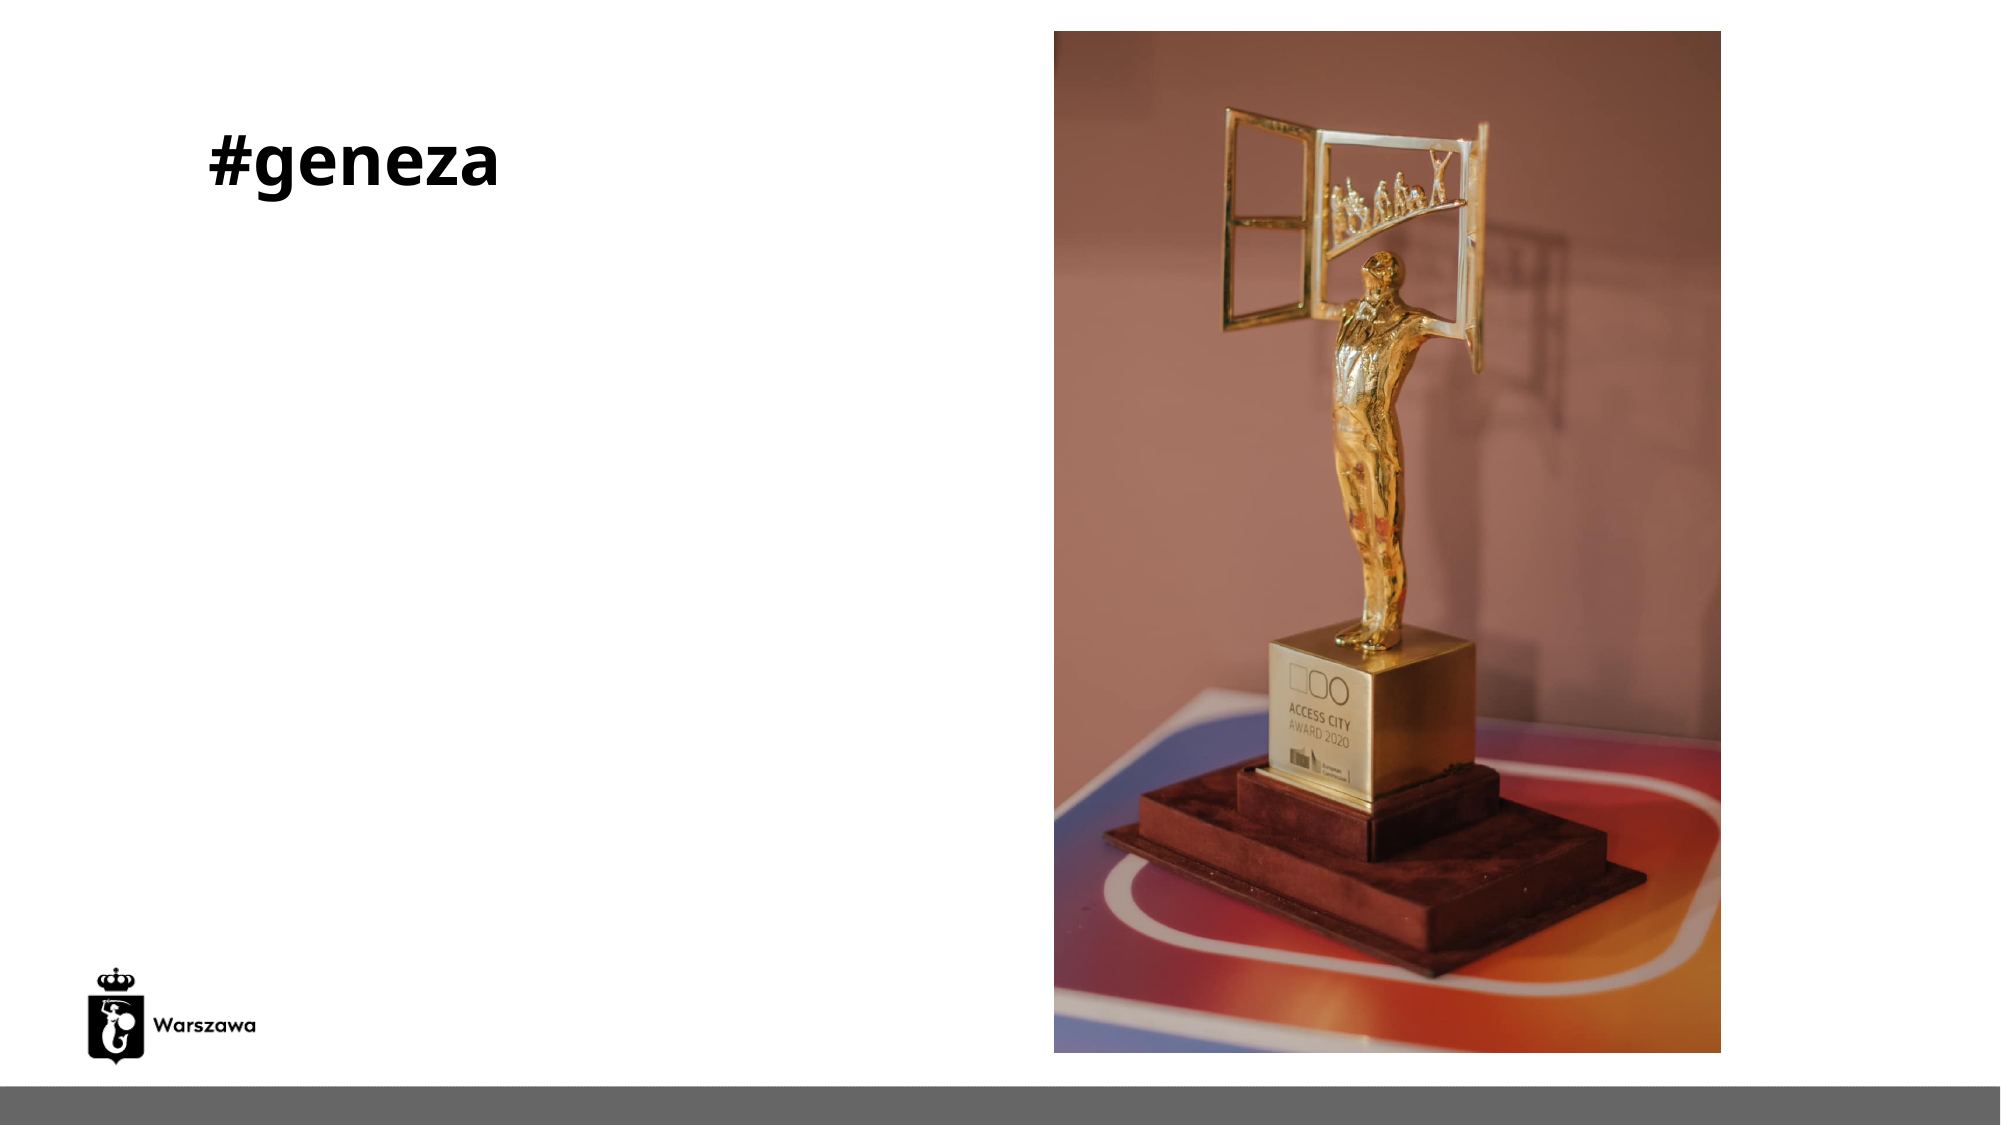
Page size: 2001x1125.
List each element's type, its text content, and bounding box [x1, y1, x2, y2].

title #geneza [193, 117, 1036, 239]
picture [0, 0, 2001, 1125]
